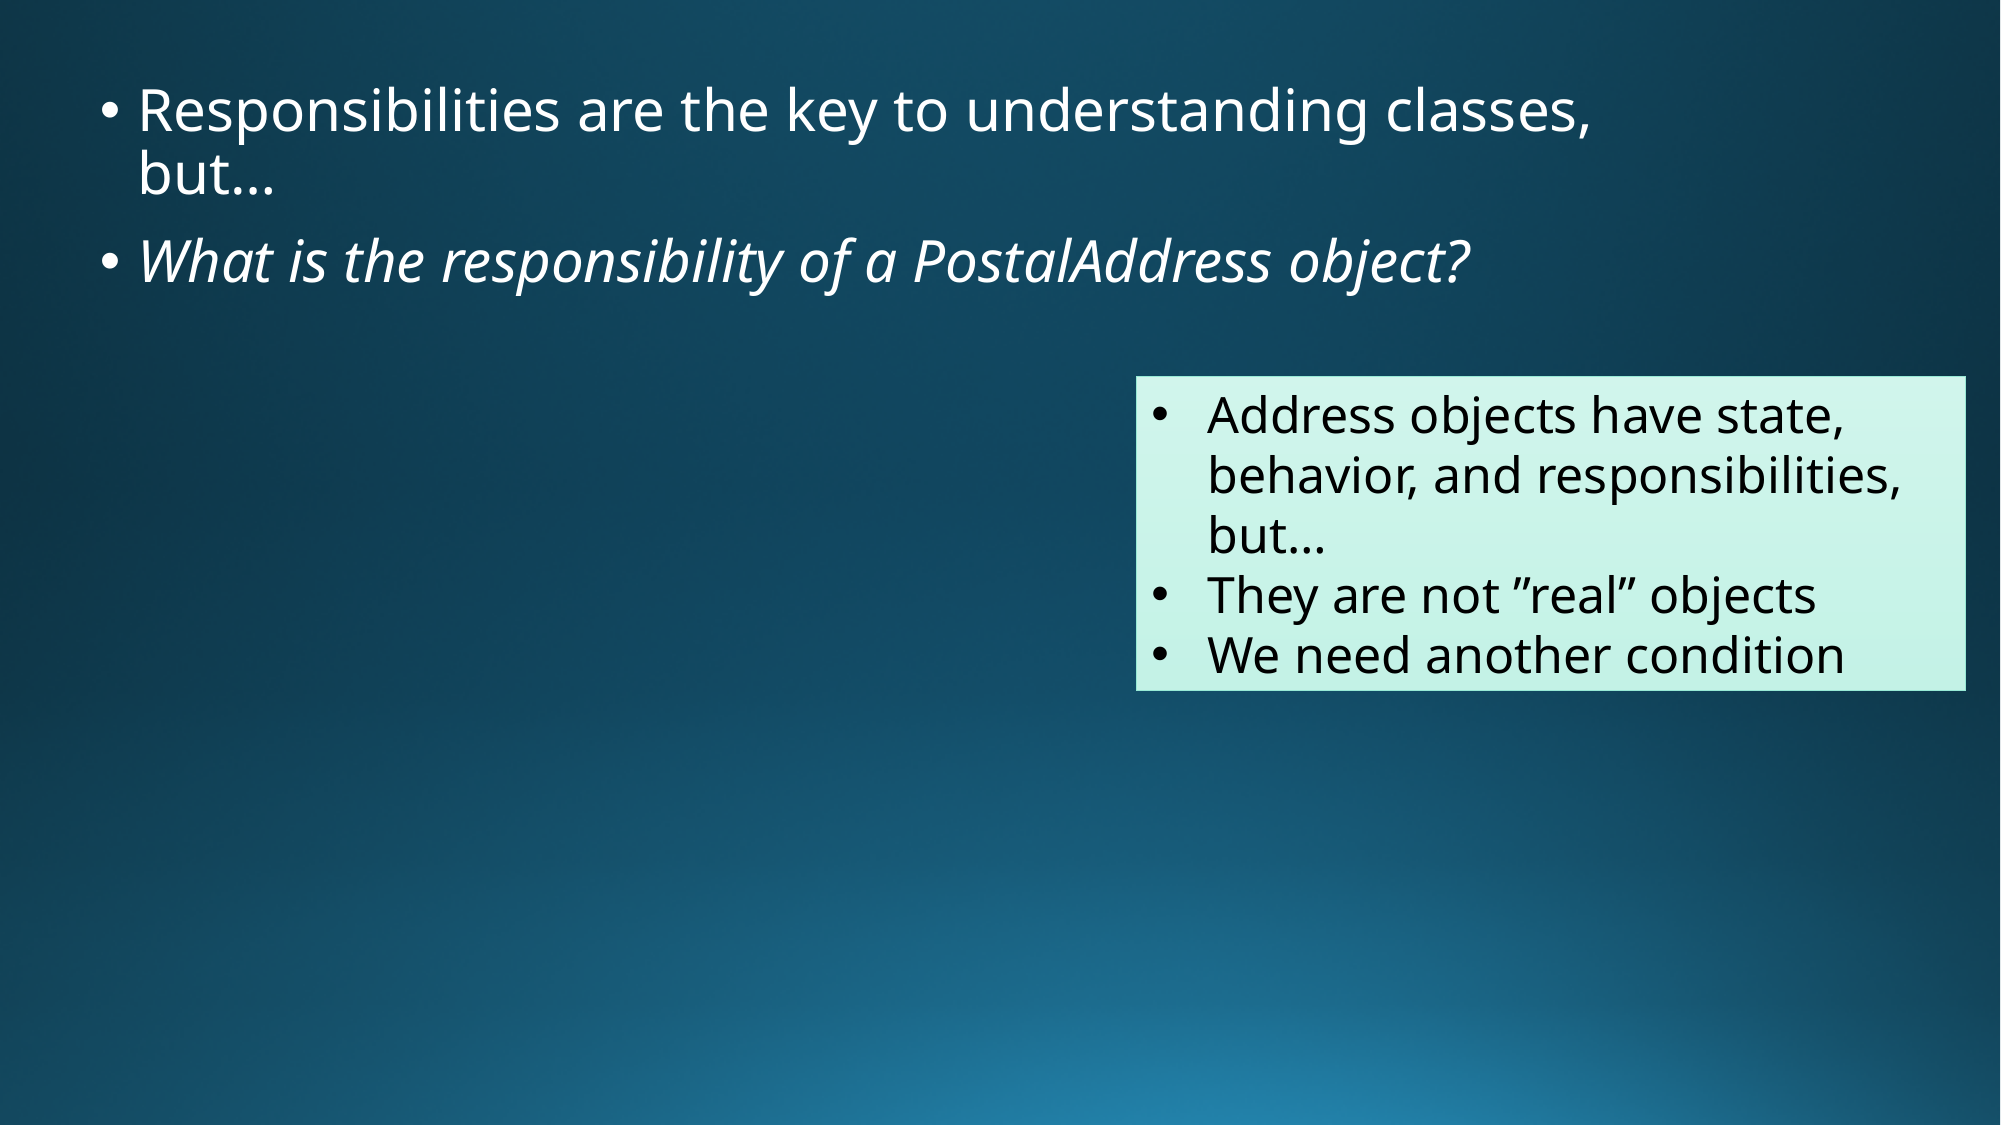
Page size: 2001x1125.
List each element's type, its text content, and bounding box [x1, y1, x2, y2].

list Responsibilities are the key to understanding classes, but… What is the responsibility of a PostalAddress object? [84, 73, 1689, 1081]
picture [0, 0, 2001, 1125]
text_box Address objects have state, behavior, and responsibilities, but… They are not ”real” objects We need another condition [1136, 376, 1966, 691]
